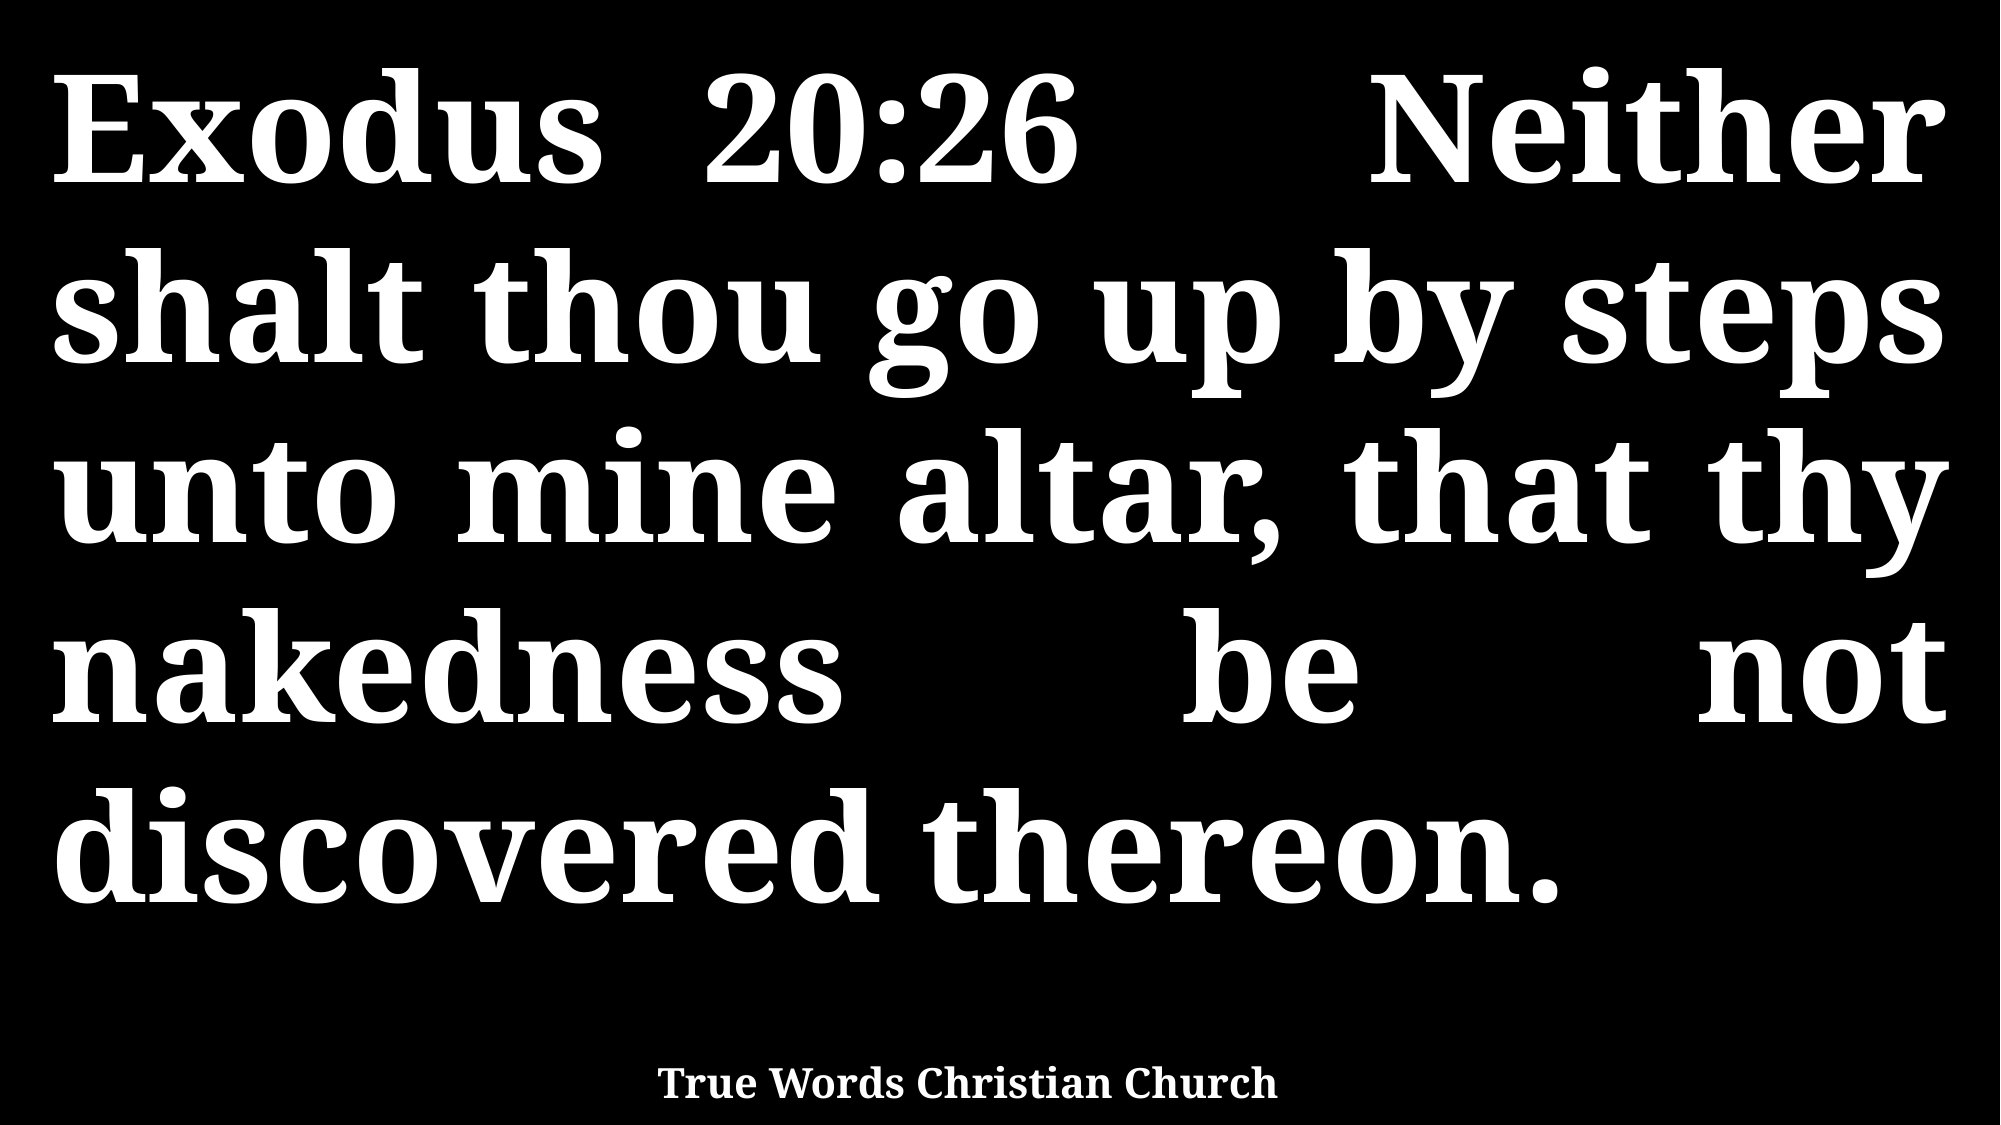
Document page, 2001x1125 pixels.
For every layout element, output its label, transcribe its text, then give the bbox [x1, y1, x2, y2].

text_box Exodus 20:26 Neither shalt thou go up by steps unto mine altar, that thy nakedness be not discovered thereon. [35, 25, 1965, 941]
text_box True Words Christian Church [642, 1049, 1294, 1114]
